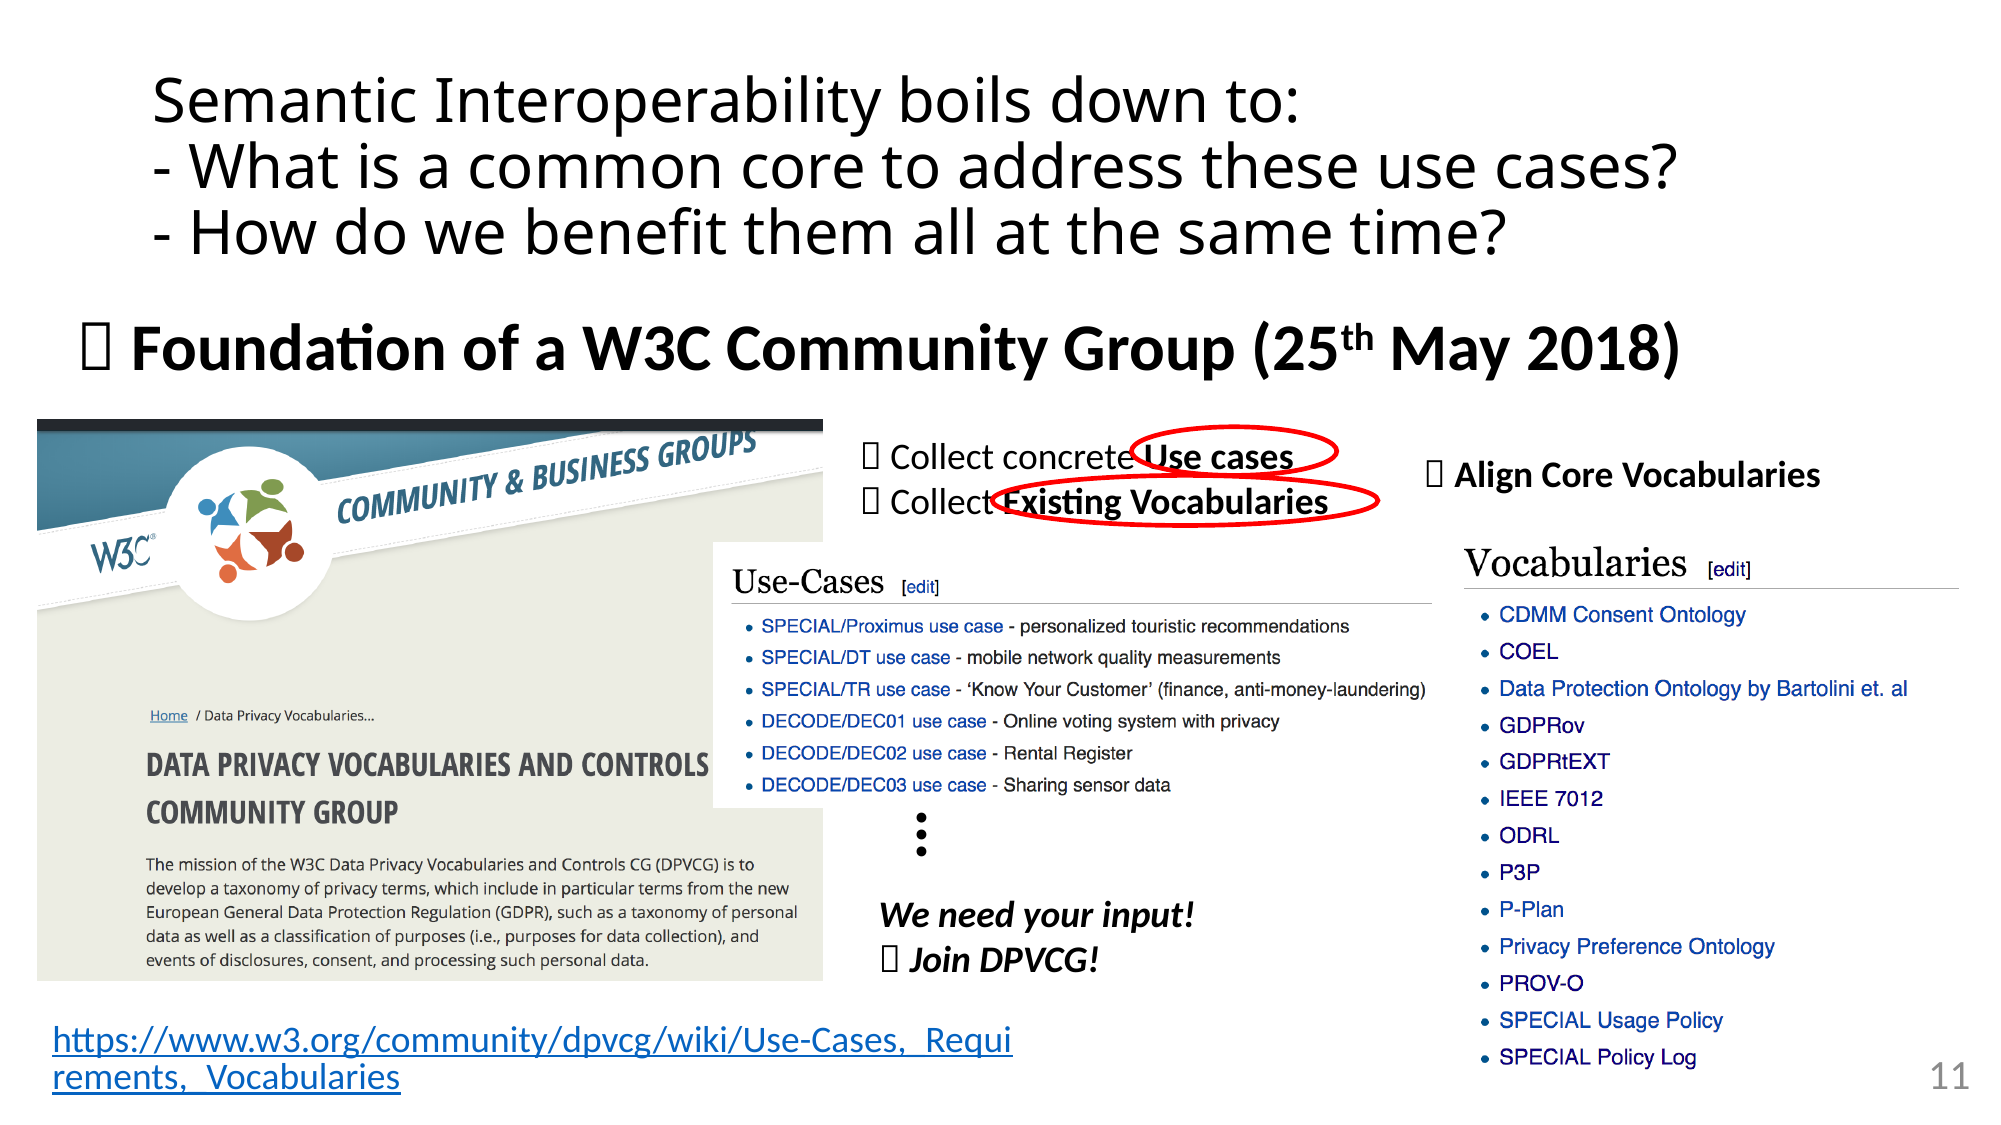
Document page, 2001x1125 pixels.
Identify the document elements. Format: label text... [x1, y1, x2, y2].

text_box [1130, 425, 1338, 477]
picture [37, 419, 1432, 981]
text_box  Align Core Vocabularies [1408, 442, 1837, 503]
text_box … [896, 808, 992, 876]
picture [1450, 520, 1959, 1097]
text_box  Foundation of a W3C Community Group (25th May 2018) [61, 296, 1698, 392]
text_box [990, 474, 1380, 527]
title Semantic Interoperability boils down to: - What is a common core to address these use cases? - How do we benefit them all at the same time? [137, 59, 1956, 278]
text_box https://www.w3.org/community/dpvcg/wiki/Use-Cases,_Requirements,_Vocabularies [37, 1007, 1038, 1068]
text_box  Collect concrete Use cases  Collect Existing Vocabularies [844, 424, 1956, 530]
text_box We need your input!  Join DPVCG! [863, 883, 1211, 988]
slide_number 11 [1535, 1042, 1986, 1103]
